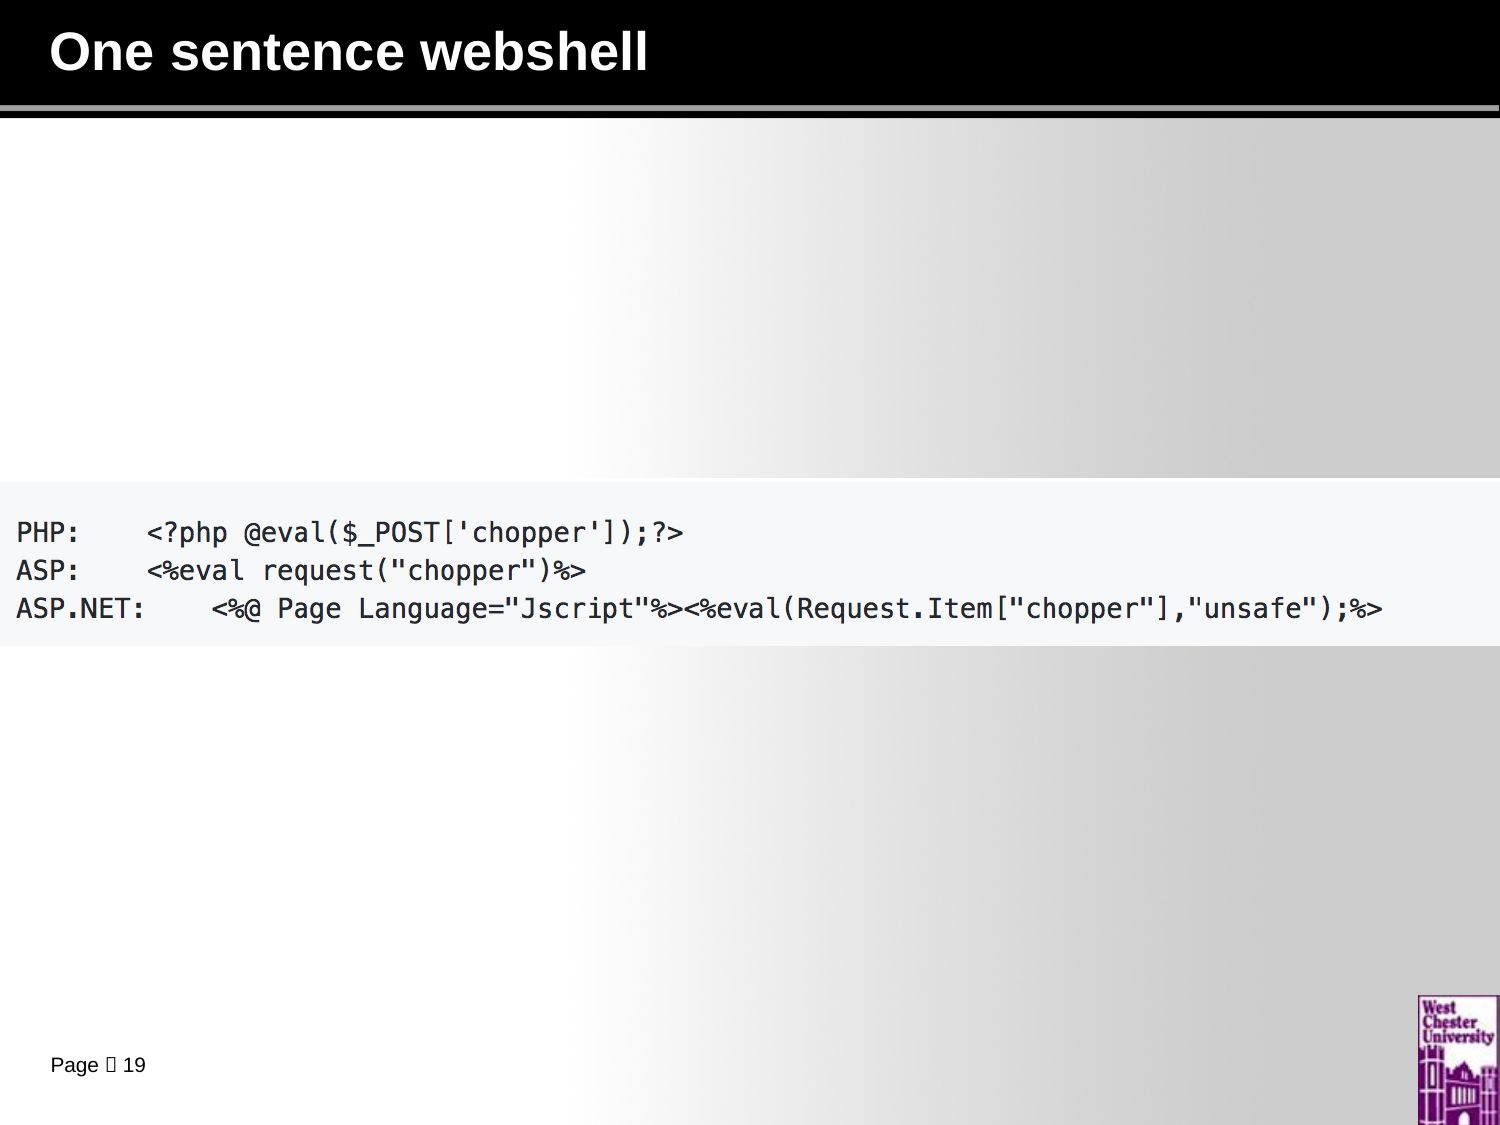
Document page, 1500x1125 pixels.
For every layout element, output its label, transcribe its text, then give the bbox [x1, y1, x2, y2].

picture [0, 0, 1500, 1125]
title One sentence webshell [49, 16, 1447, 123]
